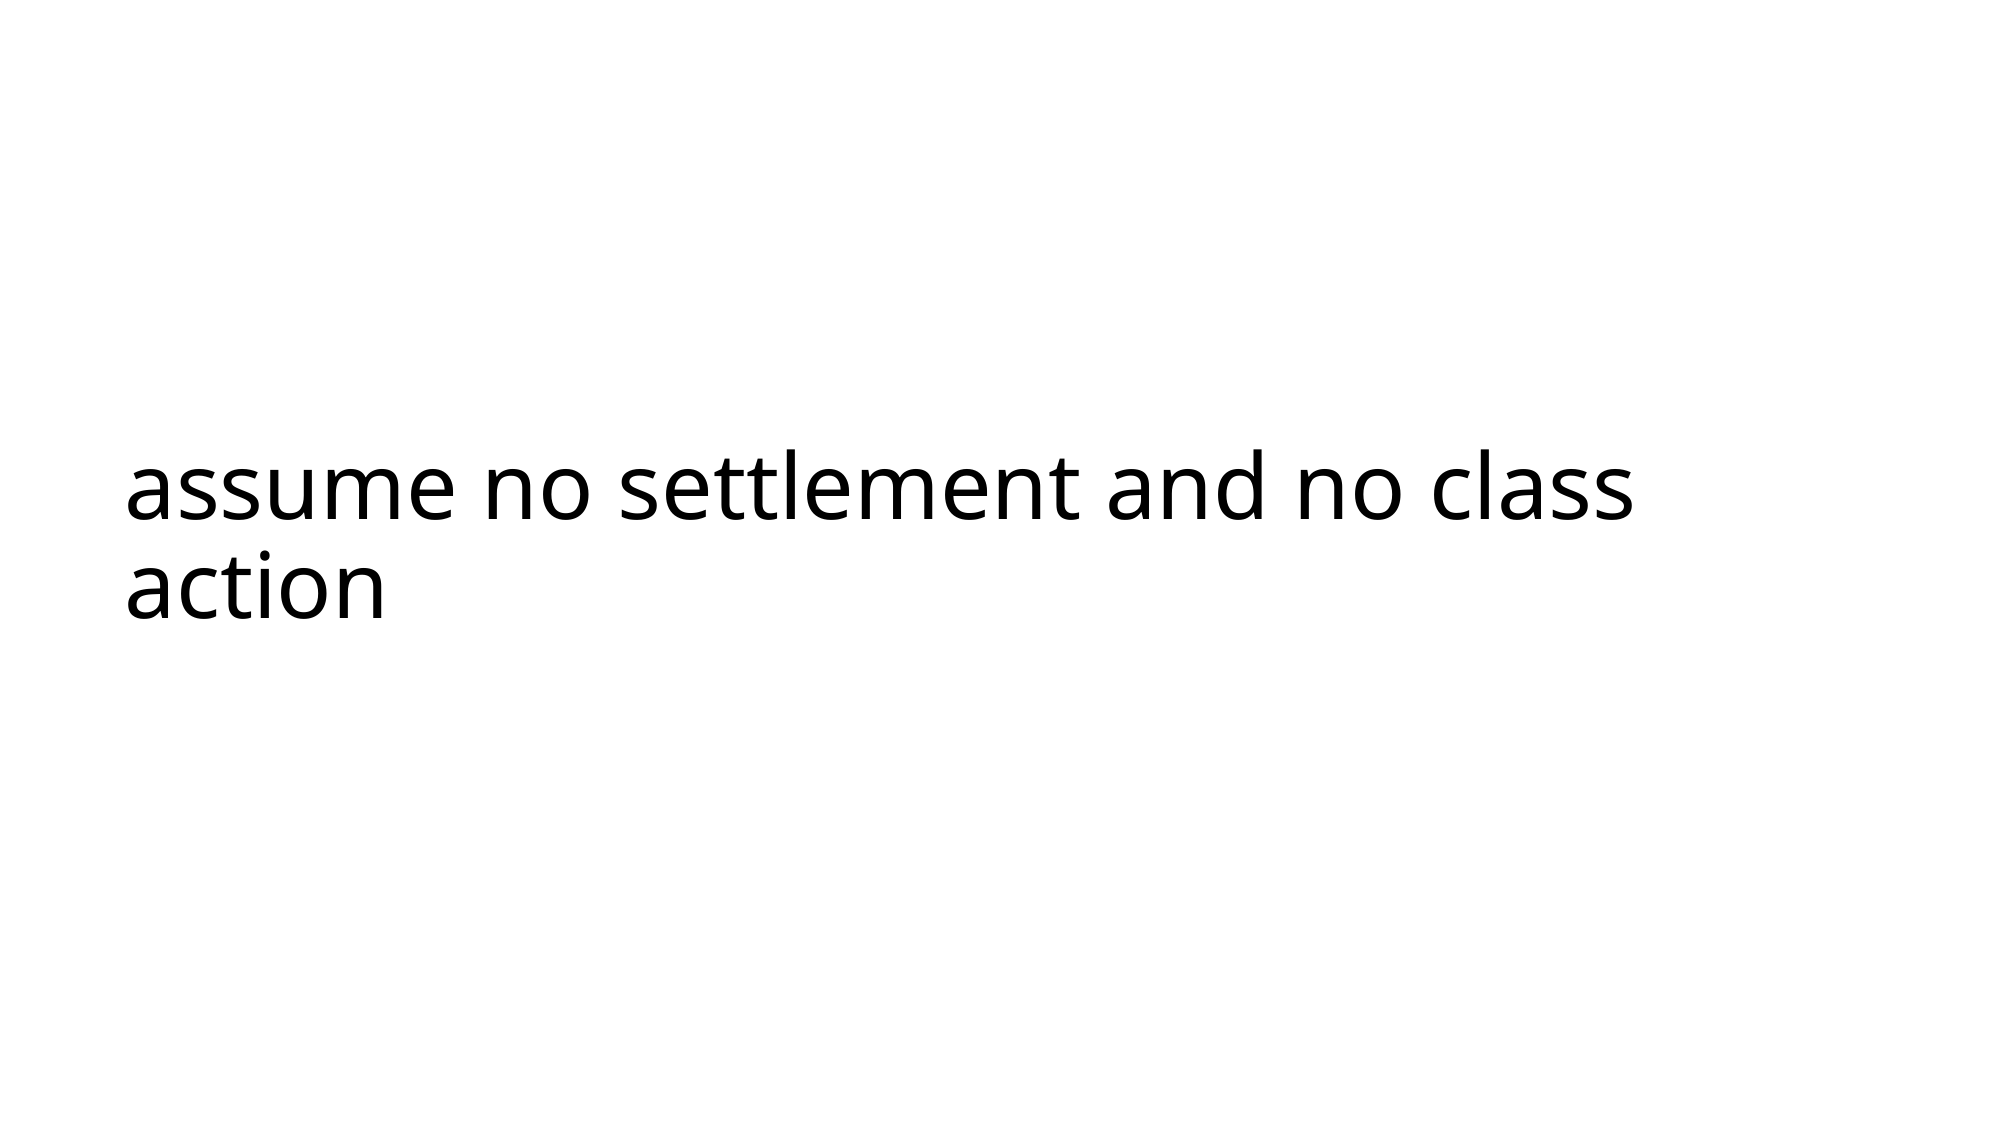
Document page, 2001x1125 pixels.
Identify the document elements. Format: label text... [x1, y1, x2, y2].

title assume no settlement and no class action [109, 59, 1863, 1020]
